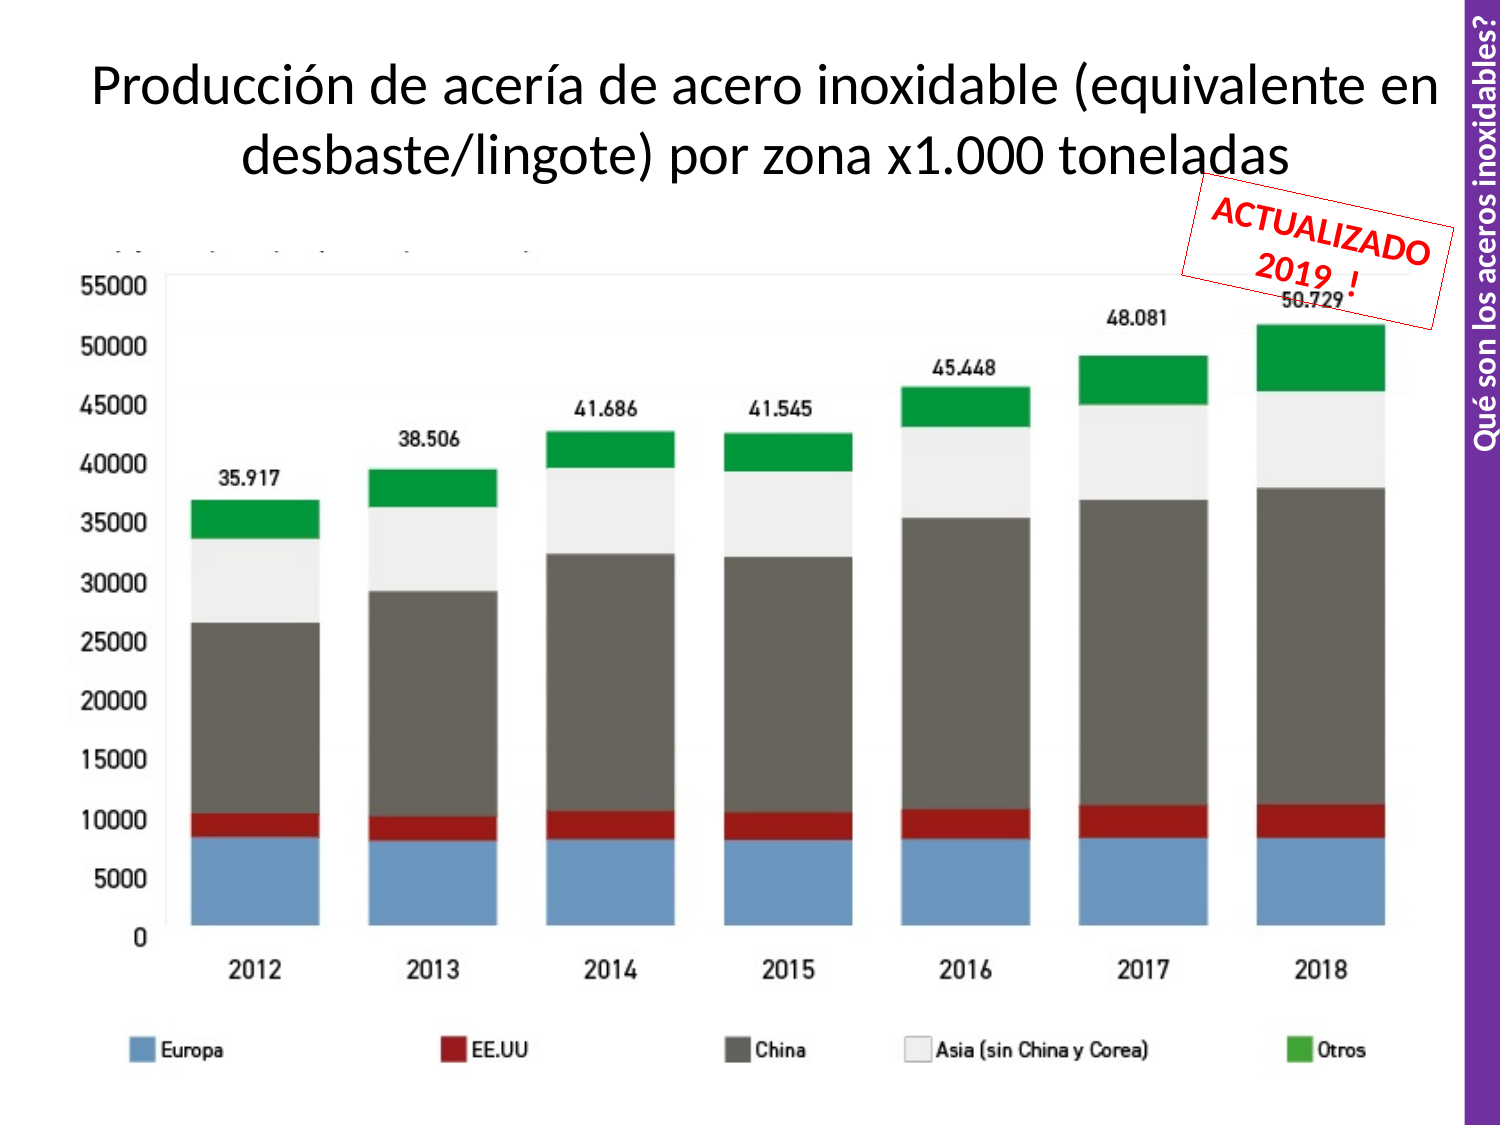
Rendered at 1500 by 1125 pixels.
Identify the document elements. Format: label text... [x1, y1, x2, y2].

title Producción de acería de acero inoxidable (equivalente en desbaste/lingote) por zona x1.000 toneladas [75, 45, 1457, 233]
text_box ACTUALIZADO 2019 ! [1187, 172, 1454, 314]
picture [69, 251, 1431, 1079]
